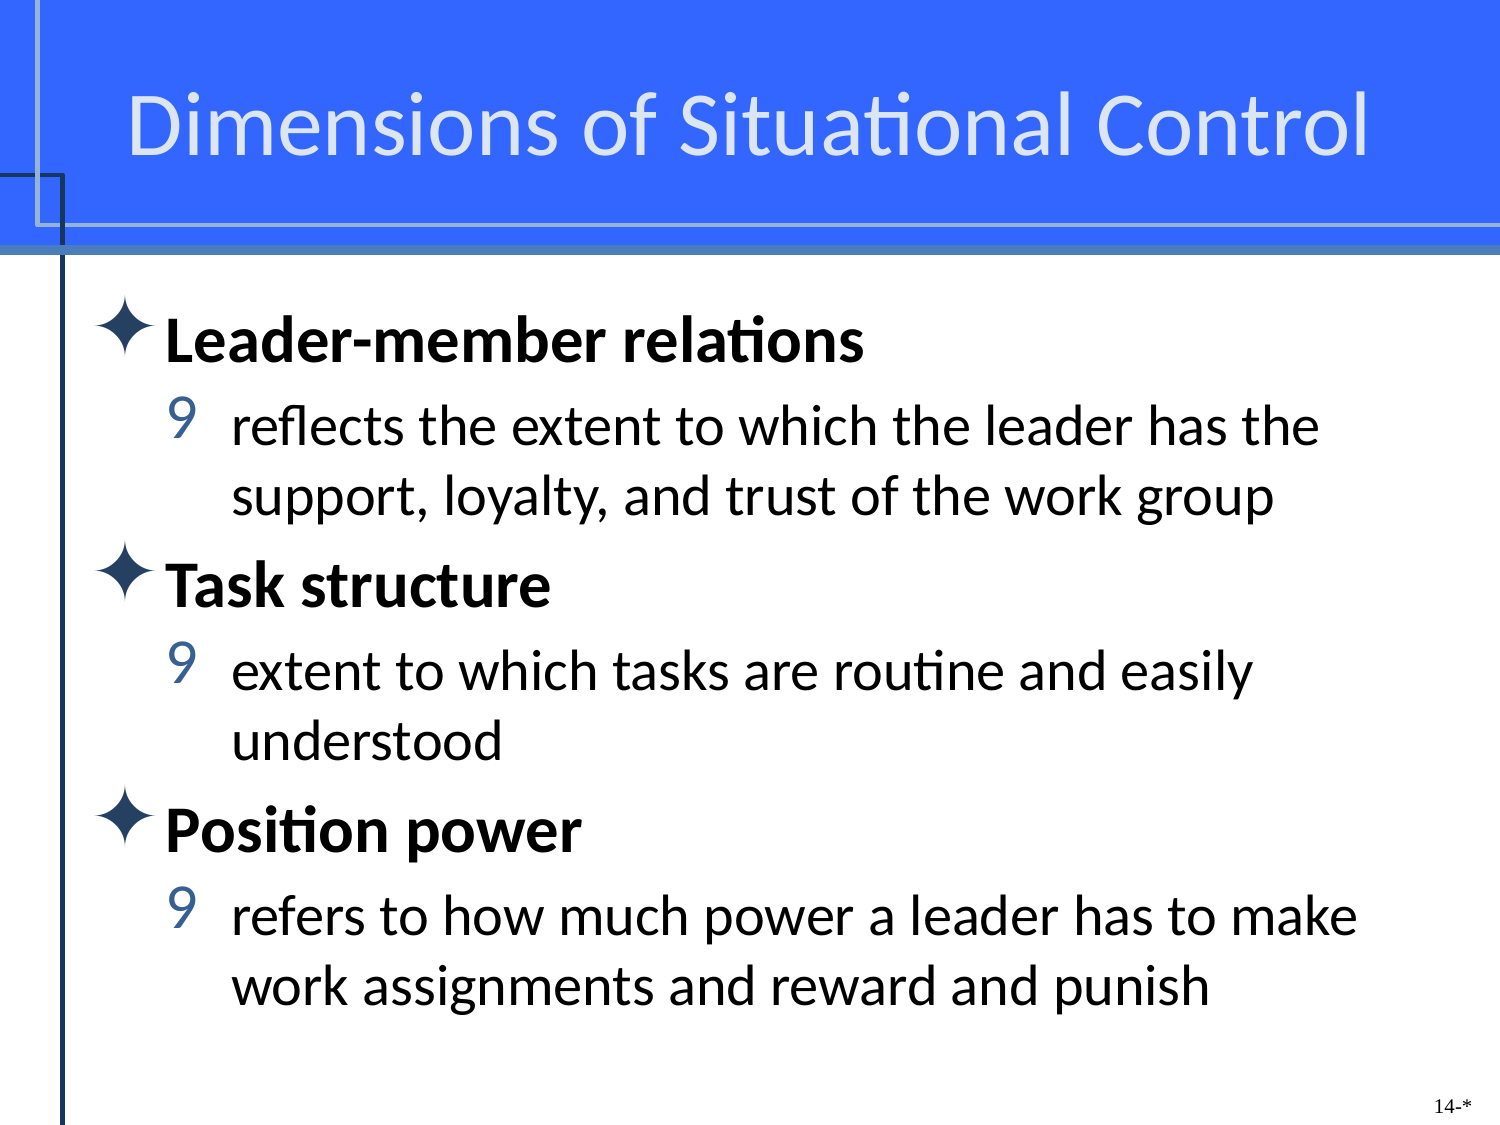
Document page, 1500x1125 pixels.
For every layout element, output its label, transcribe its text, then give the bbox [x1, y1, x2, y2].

title Dimensions of Situational Control [75, 24, 1425, 213]
list Leader-member relations reflects the extent to which the leader has the support, loyalty, and trust of the work group Task structure extent to which tasks are routine and easily understood Position power refers to how much power a leader has to make work assignments and reward and punish [75, 288, 1425, 1031]
